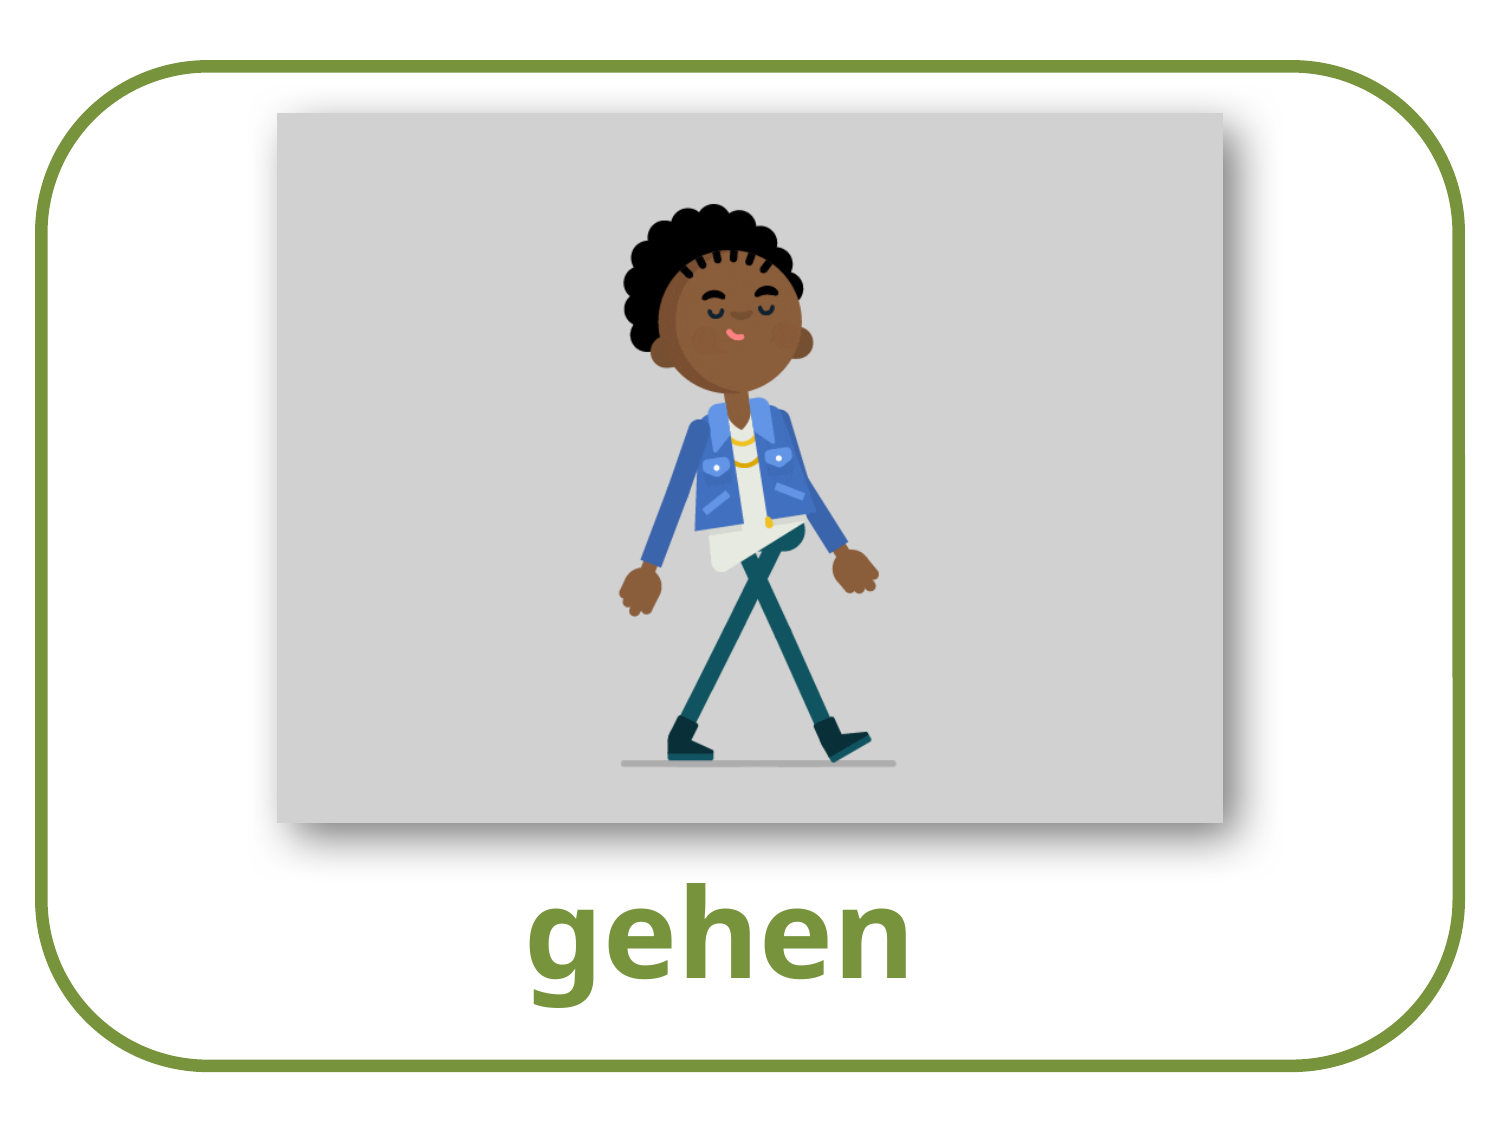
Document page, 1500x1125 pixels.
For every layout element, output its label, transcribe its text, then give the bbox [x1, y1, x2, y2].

picture [277, 113, 1223, 823]
text_box [39, 64, 1461, 1068]
text_box gehen [194, 845, 1247, 1011]
